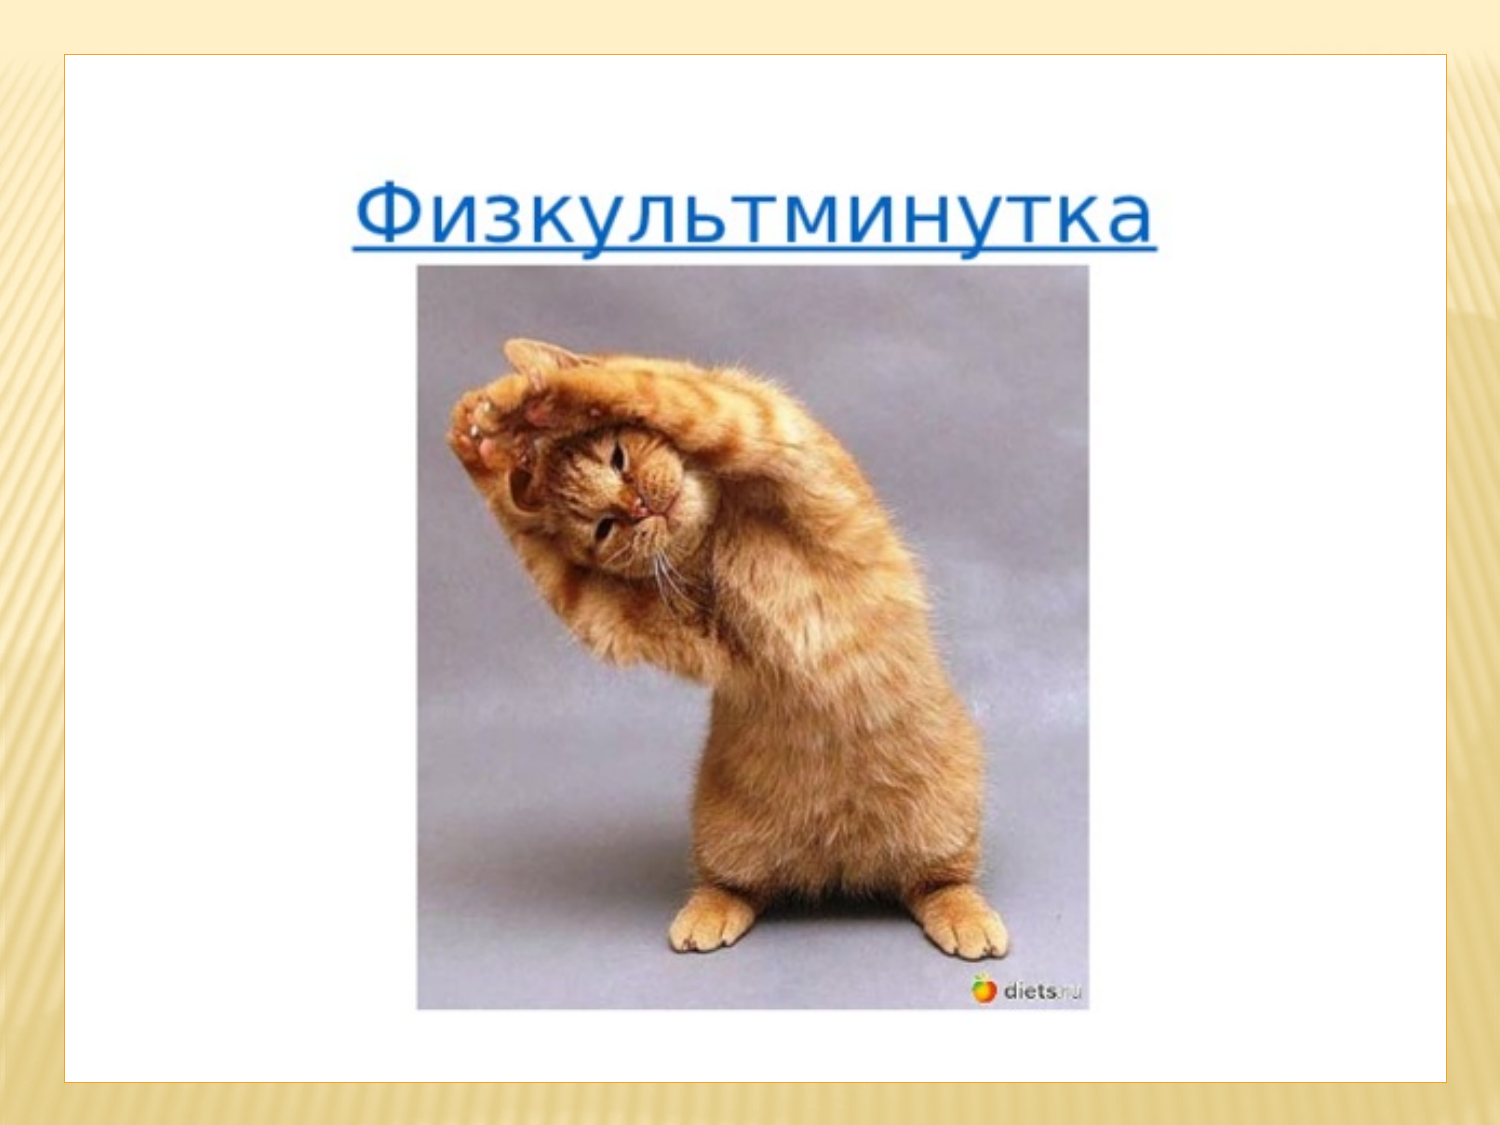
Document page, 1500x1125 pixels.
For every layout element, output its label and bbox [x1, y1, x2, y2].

picture [64, 54, 1448, 1083]
